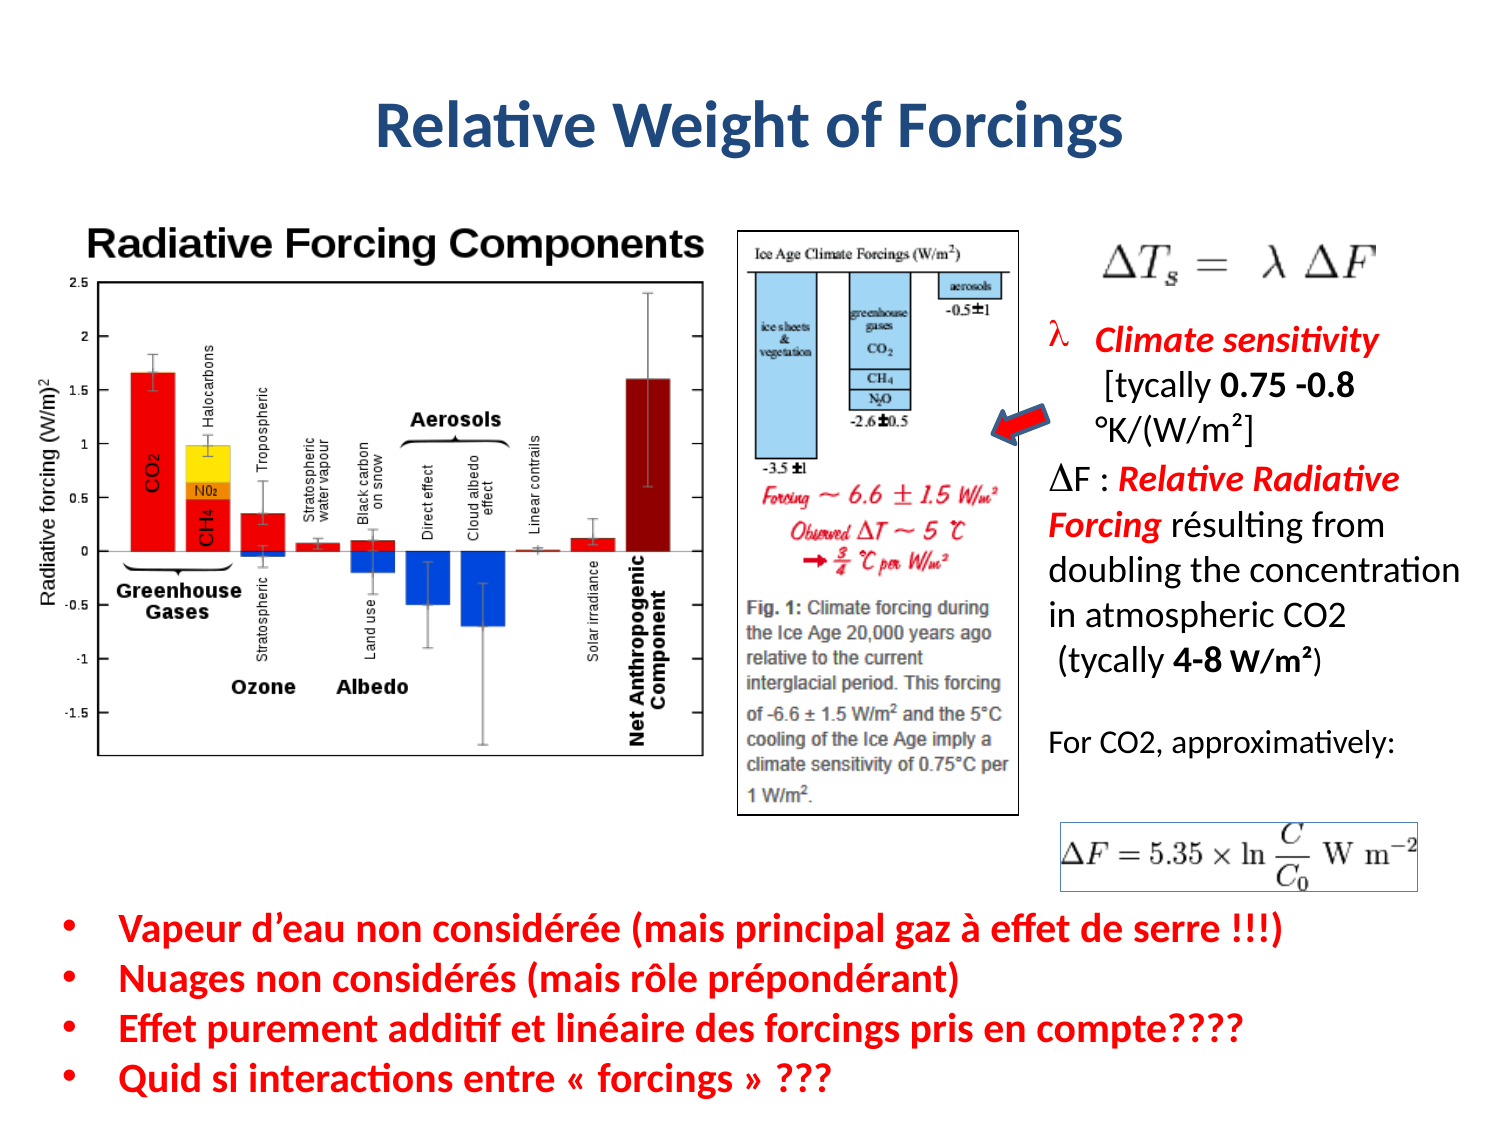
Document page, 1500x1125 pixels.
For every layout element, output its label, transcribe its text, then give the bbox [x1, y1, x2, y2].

picture [1101, 243, 1377, 286]
text_box Climate sensitivity [tycally 0.75 -0.8 °K/(W/m²] DF : Relative Radiative Forcing résulting from doubling the concentration in atmospheric CO2 (tycally 4-8 W/m²) For CO2, approximatively: [1033, 307, 1483, 768]
picture [737, 231, 1019, 815]
text_box Vapeur d’eau non considérée (mais principal gaz à effet de serre !!!) Nuages non considérés (mais rôle prépondérant) Effet purement additif et linéaire des forcings pris en compte???? Quid si interactions entre « forcings » ??? [47, 893, 1300, 1108]
picture [1059, 822, 1419, 892]
picture [29, 212, 733, 776]
title Relative Weight of Forcings [75, 45, 1425, 197]
text_box [1024, 403, 1051, 434]
